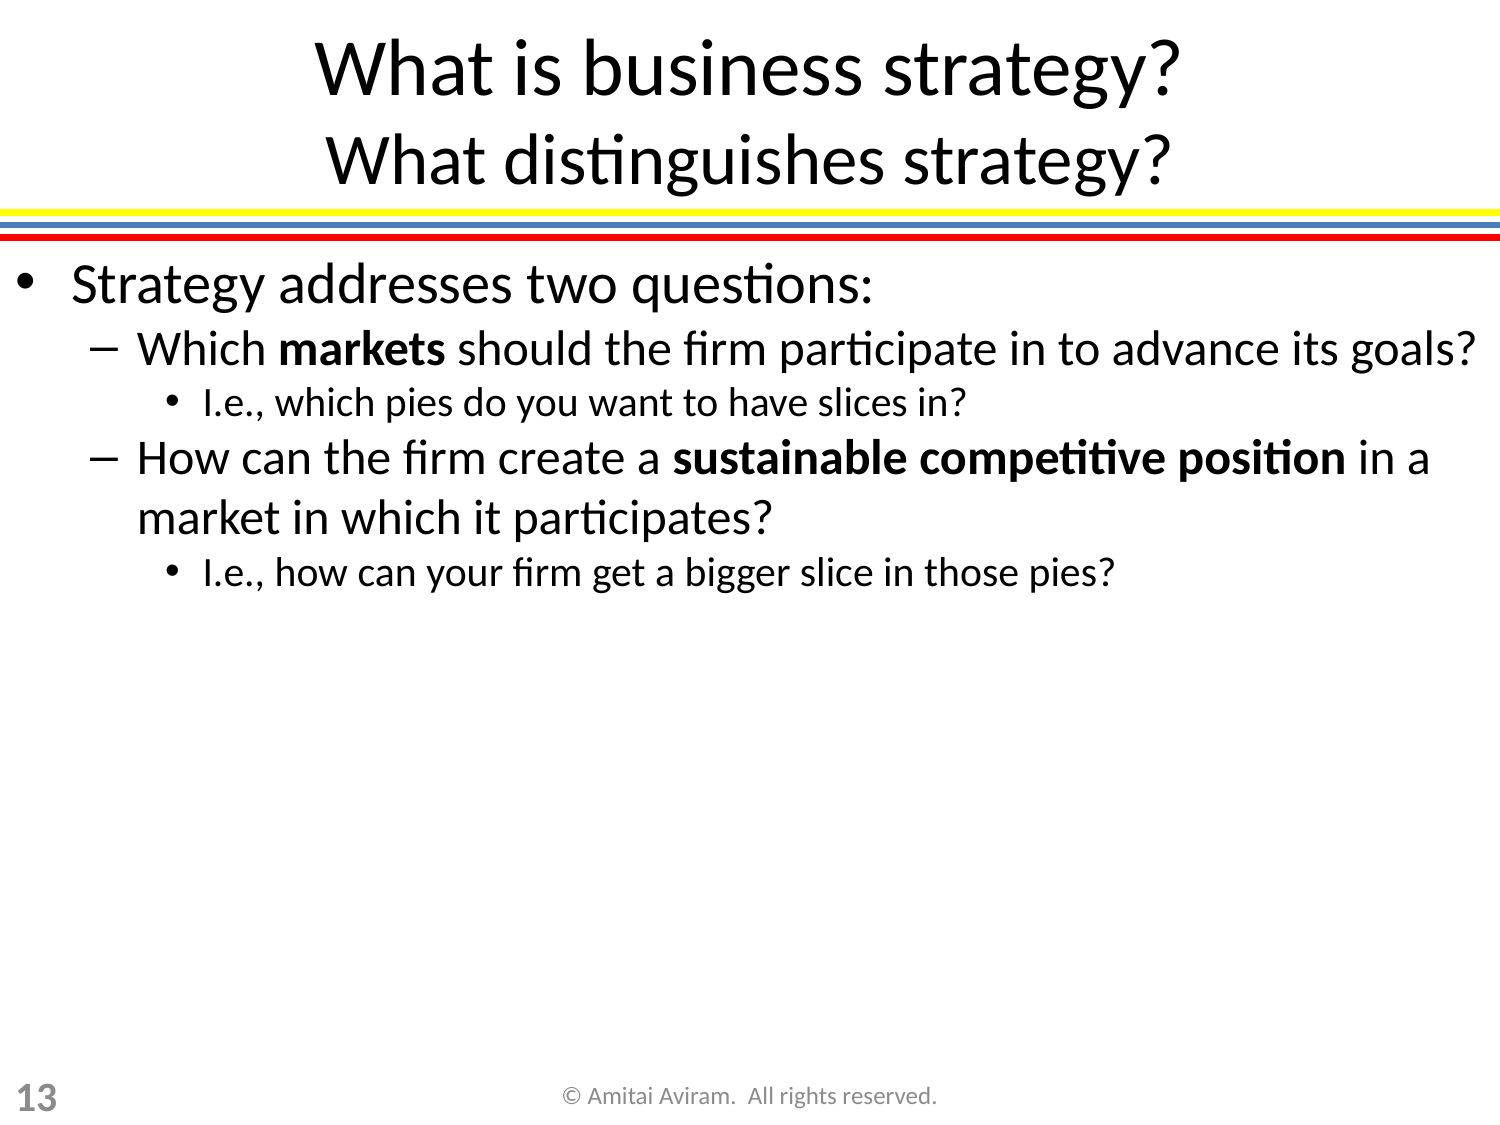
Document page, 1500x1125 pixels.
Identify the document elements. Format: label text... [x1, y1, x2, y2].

slide_number 13 [0, 1065, 100, 1125]
footer © Amitai Aviram. All rights reserved. [512, 1065, 988, 1125]
list Strategy addresses two questions: Which markets should the firm participate in to advance its goals? I.e., which pies do you want to have slices in? How can the firm create a sustainable competitive position in a market in which it participates? I.e., how can your firm get a bigger slice in those pies? [0, 237, 1500, 1088]
title What is business strategy? What distinguishes strategy? [0, 0, 1500, 213]
